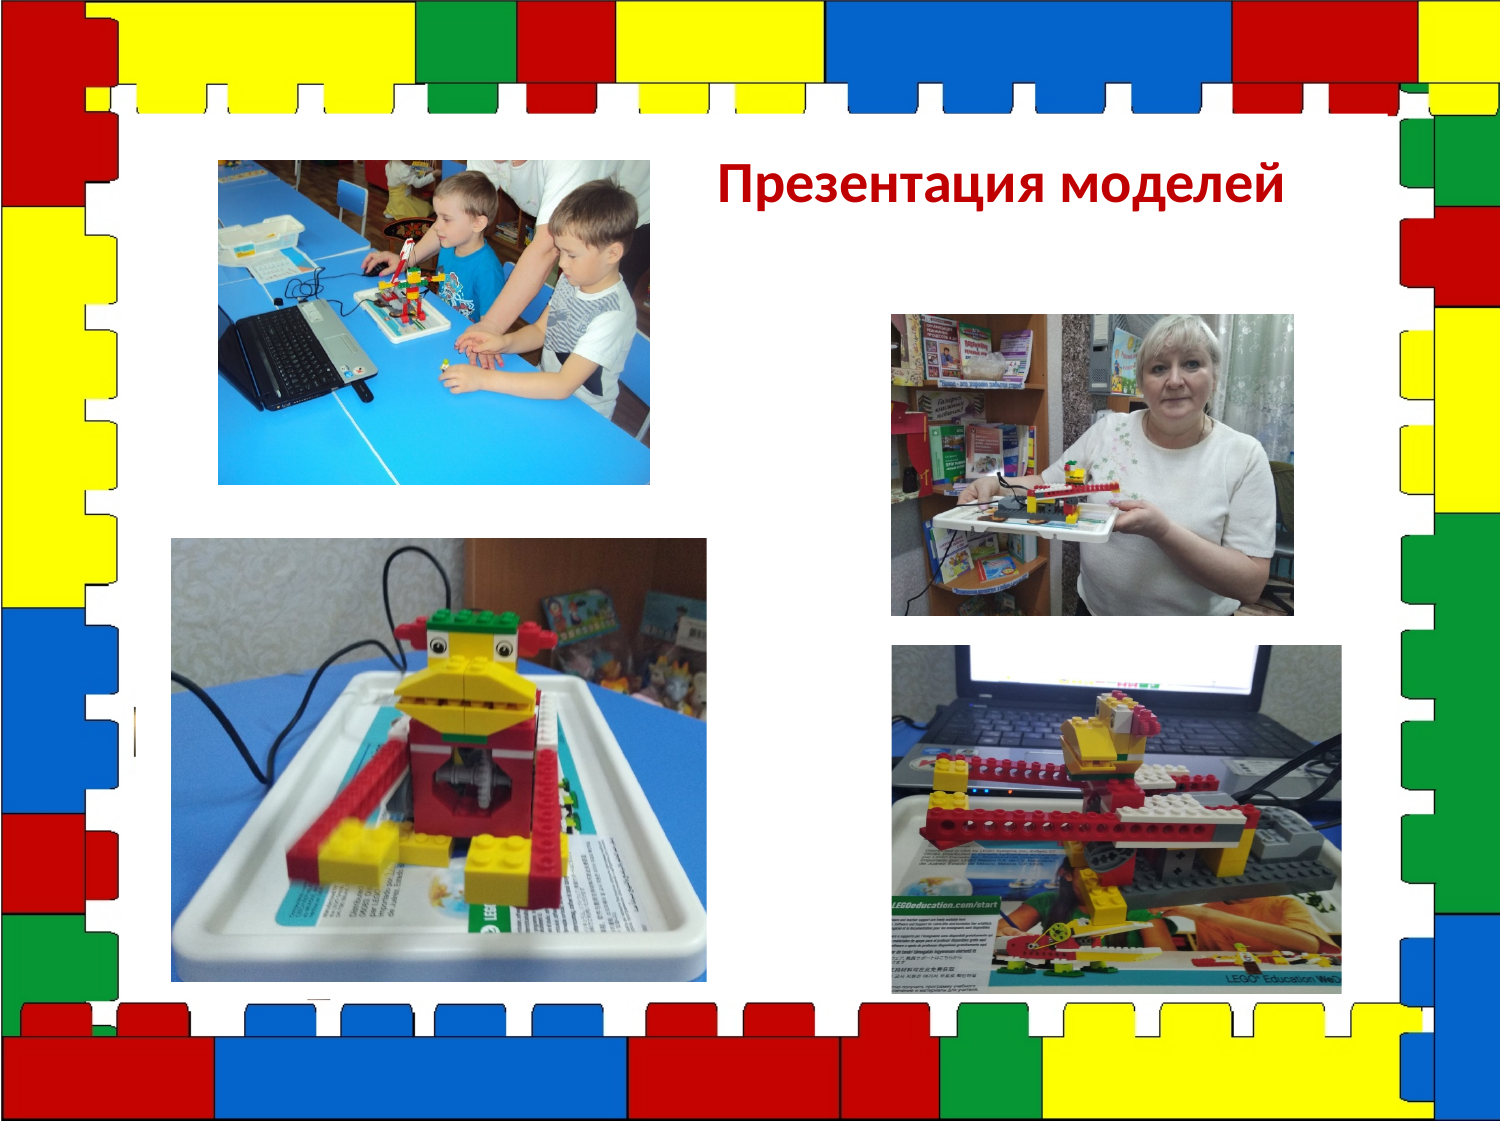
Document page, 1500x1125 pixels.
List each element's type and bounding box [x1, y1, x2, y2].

list [0, 0, 1500, 1121]
picture [891, 644, 1342, 994]
picture [170, 538, 707, 982]
picture [218, 160, 651, 485]
picture [891, 314, 1294, 616]
